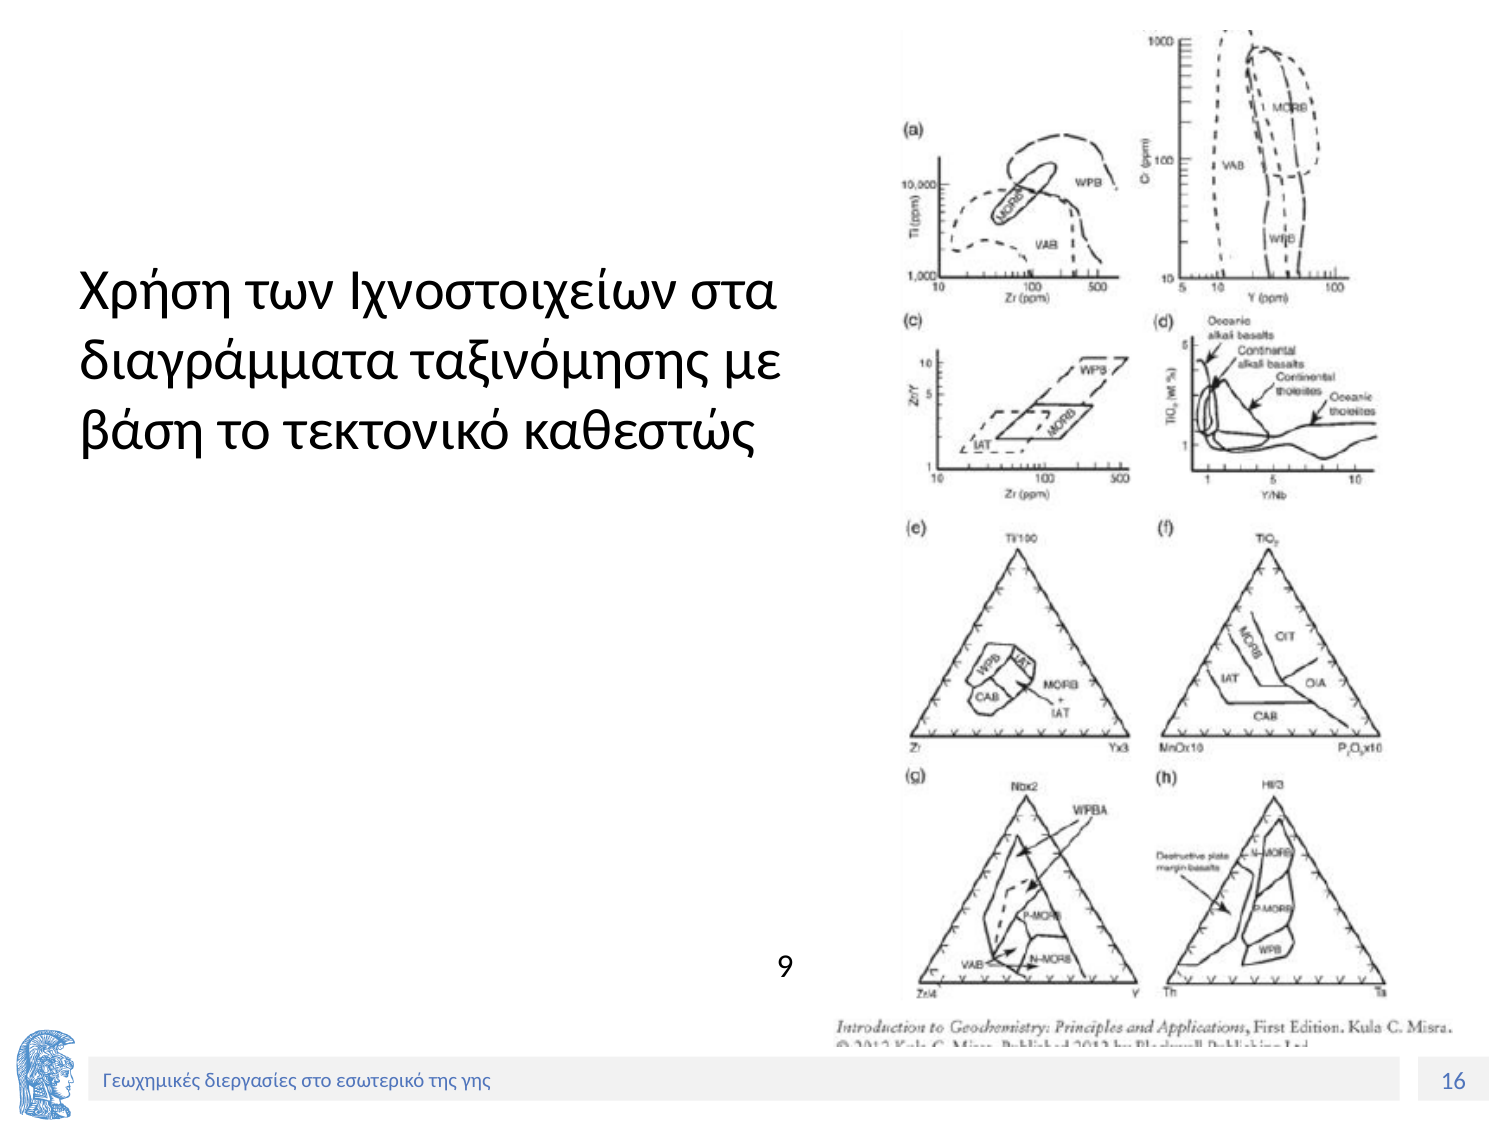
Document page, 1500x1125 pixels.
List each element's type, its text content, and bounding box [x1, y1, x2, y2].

picture [9, 1026, 81, 1120]
picture [832, 30, 1453, 1047]
text_box 9 [761, 928, 827, 1000]
text_box Χρήση των Ιχνοστοιχείων στα διαγράμματα ταξινόμησης με βάση το τεκτονικό καθεστώς [64, 243, 815, 469]
